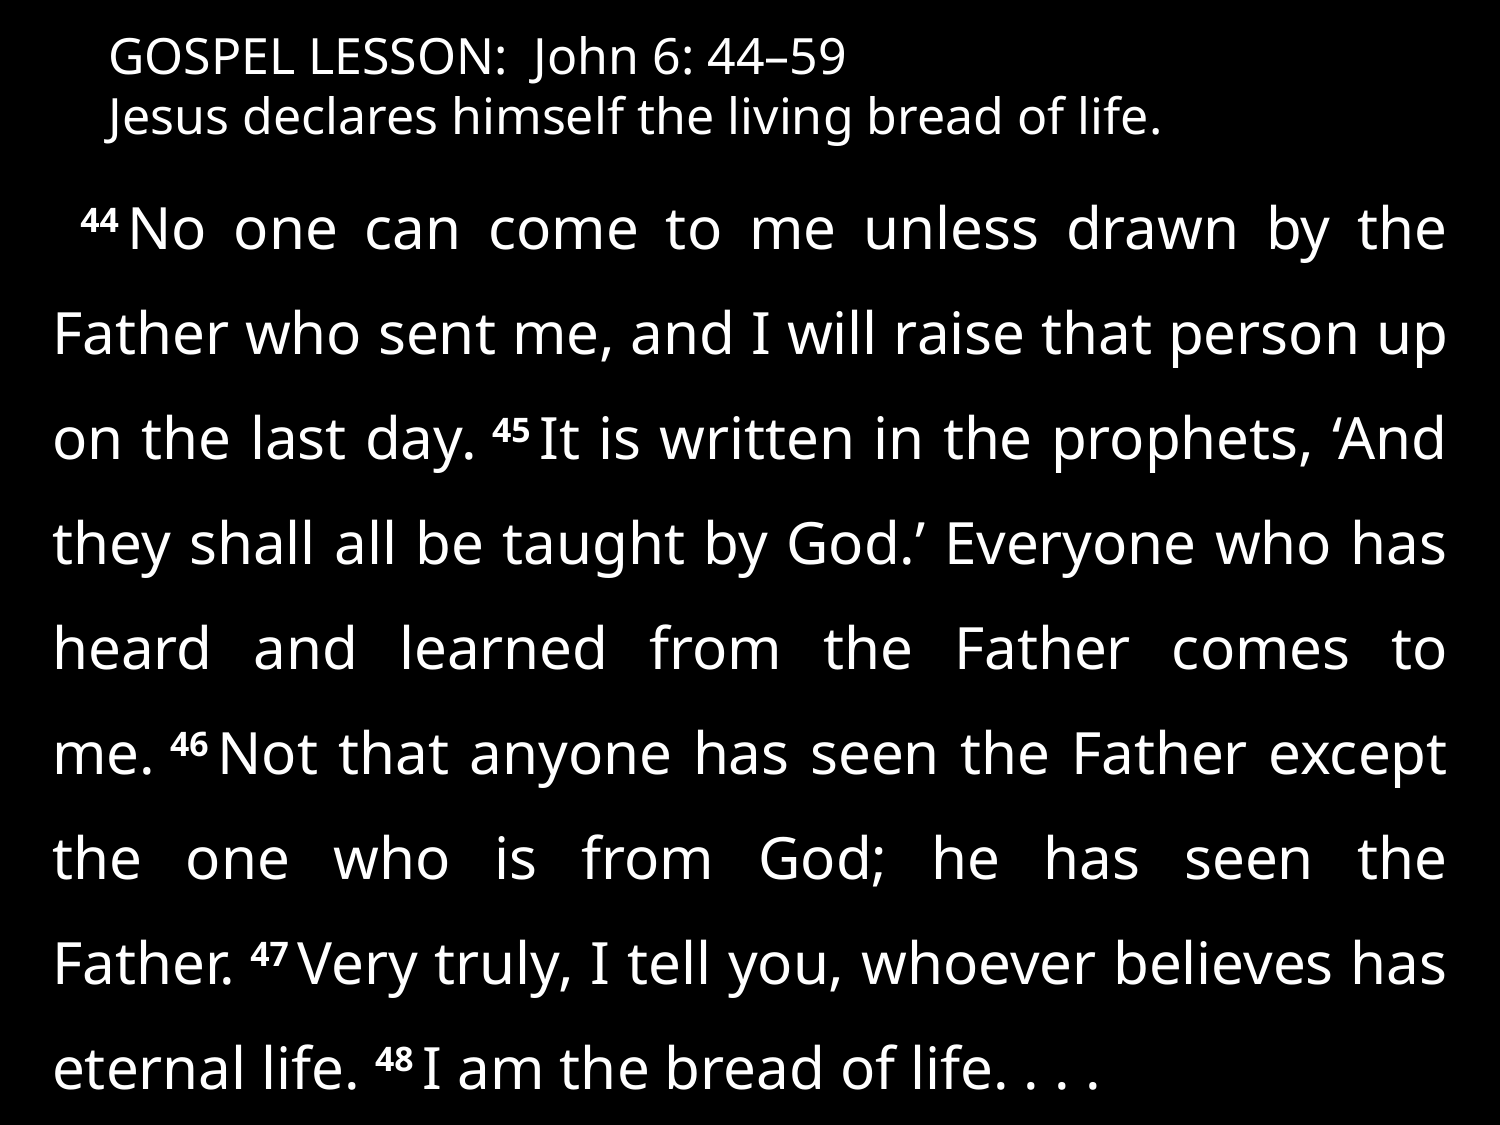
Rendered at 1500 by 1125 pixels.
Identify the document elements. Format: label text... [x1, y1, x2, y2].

text_box GOSPEL LESSON: John 6: 44–59 Jesus declares himself the living bread of life. 44 No one can come to me unless drawn by the Father who sent me, and I will raise that person up on the last day. 45 It is written in the prophets, ‘And they shall all be taught by God.’ Everyone who has heard and learned from the Father comes to me. 46 Not that anyone has seen the Father except the one who is from God; he has seen the Father. 47 Very truly, I tell you, whoever believes has eternal life. 48 I am the bread of life. . . . [37, 17, 1463, 1109]
